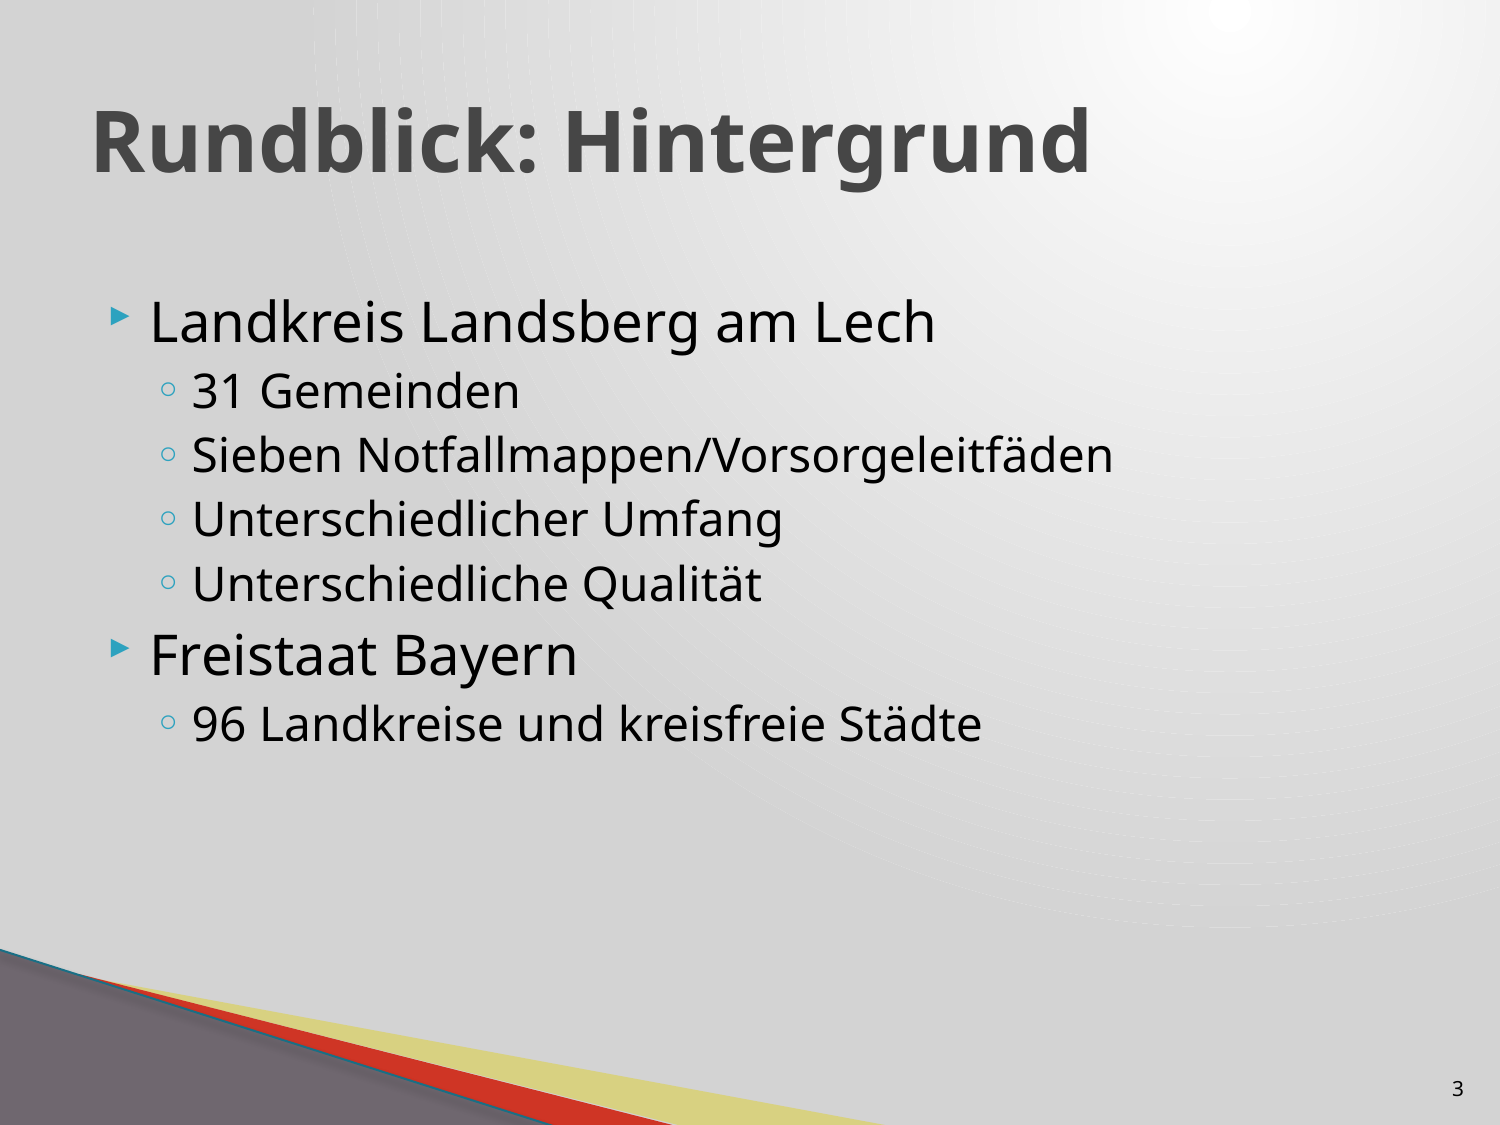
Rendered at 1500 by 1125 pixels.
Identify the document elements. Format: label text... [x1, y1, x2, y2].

slide_number 3 [1418, 1051, 1479, 1112]
title Rundblick: Hintergrund [75, 45, 1425, 233]
list Landkreis Landsberg am Lech 31 Gemeinden Sieben Notfallmappen/Vorsorgeleitfäden Unterschiedlicher Umfang Unterschiedliche Qualität Freistaat Bayern 96 Landkreise und kreisfreie Städte [75, 278, 1425, 986]
